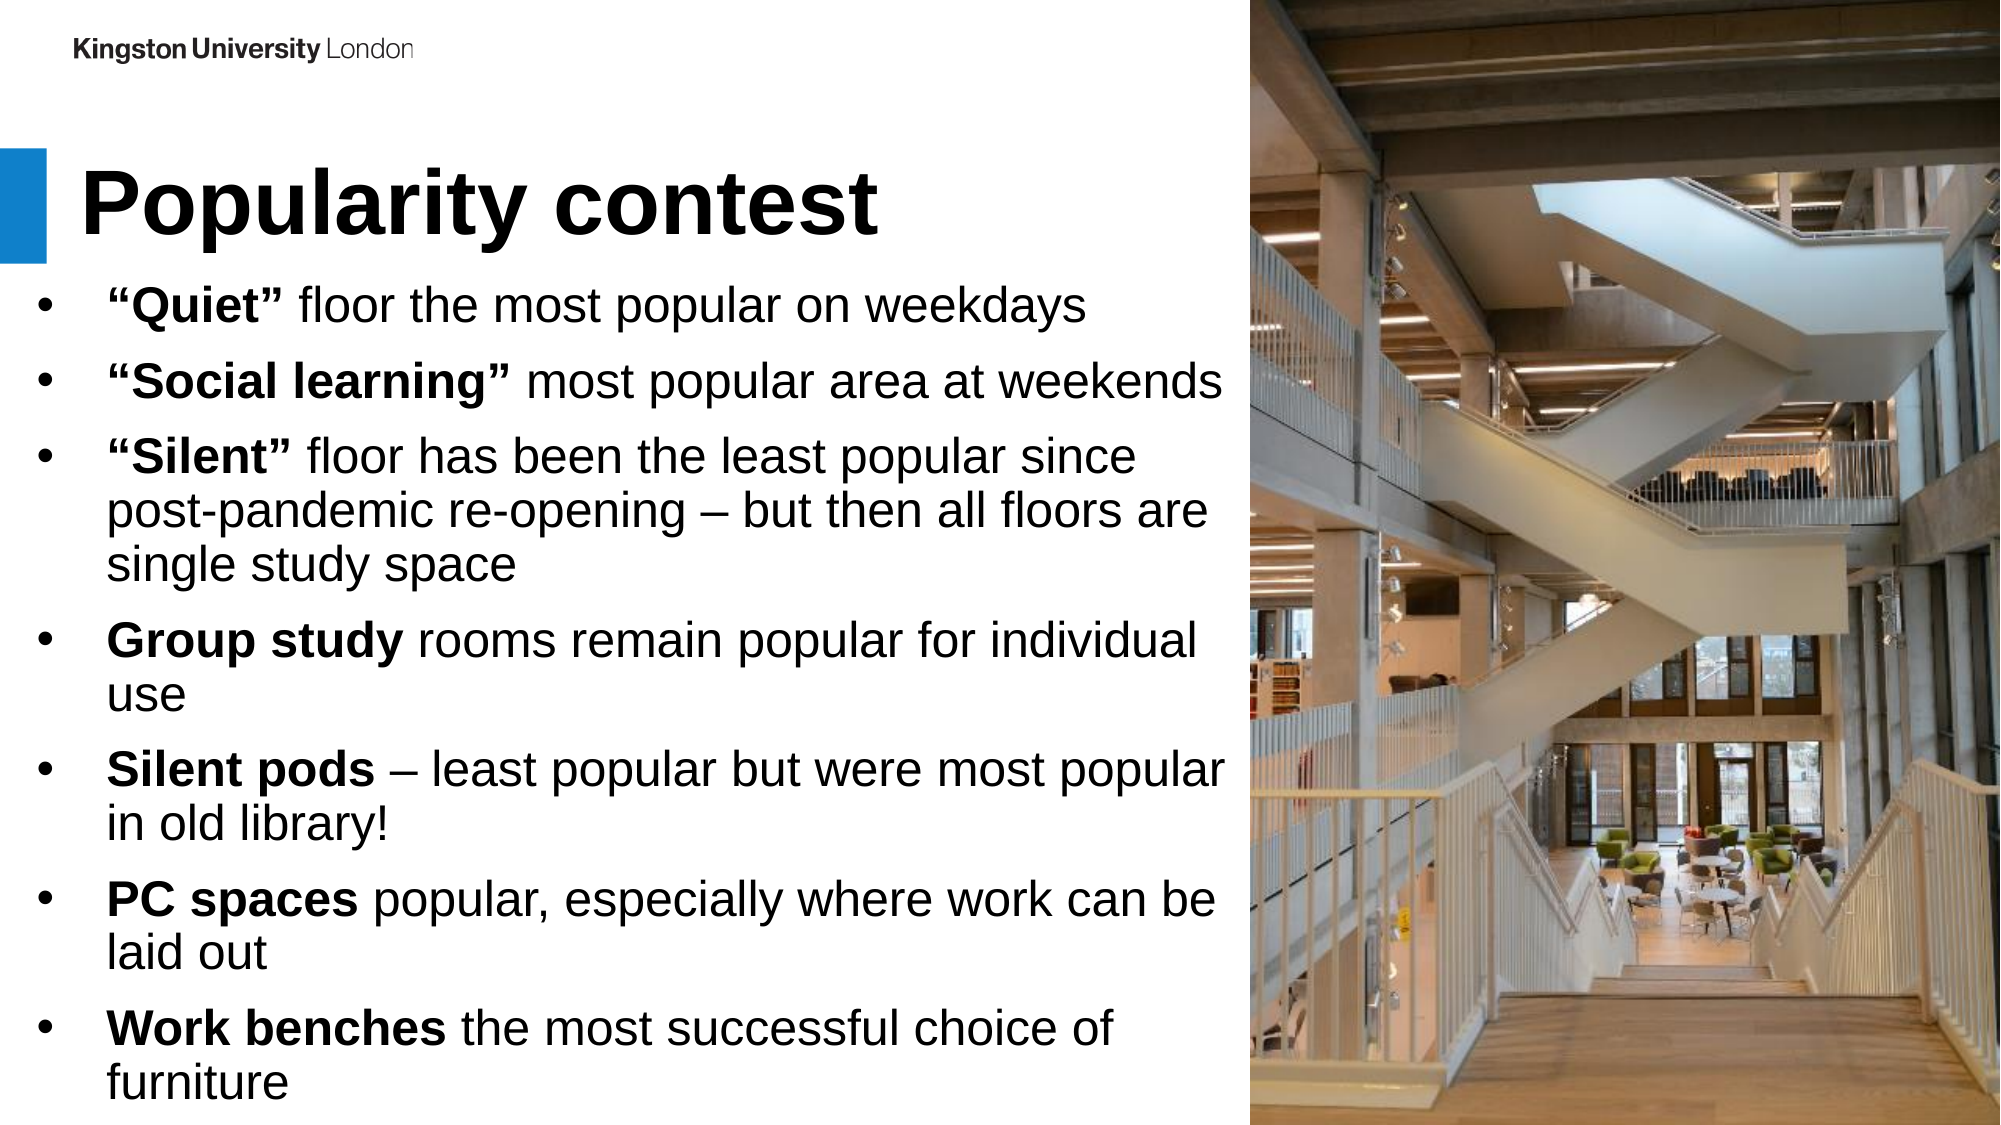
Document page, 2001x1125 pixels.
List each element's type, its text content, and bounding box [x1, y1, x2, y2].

list Popularity contest [72, 148, 973, 272]
text_box “Quiet” floor the most popular on weekdays “Social learning” most popular area at weekends “Silent” floor has been the least popular since post-pandemic re-opening – but then all floors are single study space Group study rooms remain popular for individual use Silent pods – least popular but were most popular in old library! PC spaces popular, especially where work can be laid out Work benches the most successful choice of furniture [29, 272, 1249, 1125]
picture [1249, 0, 2000, 1125]
